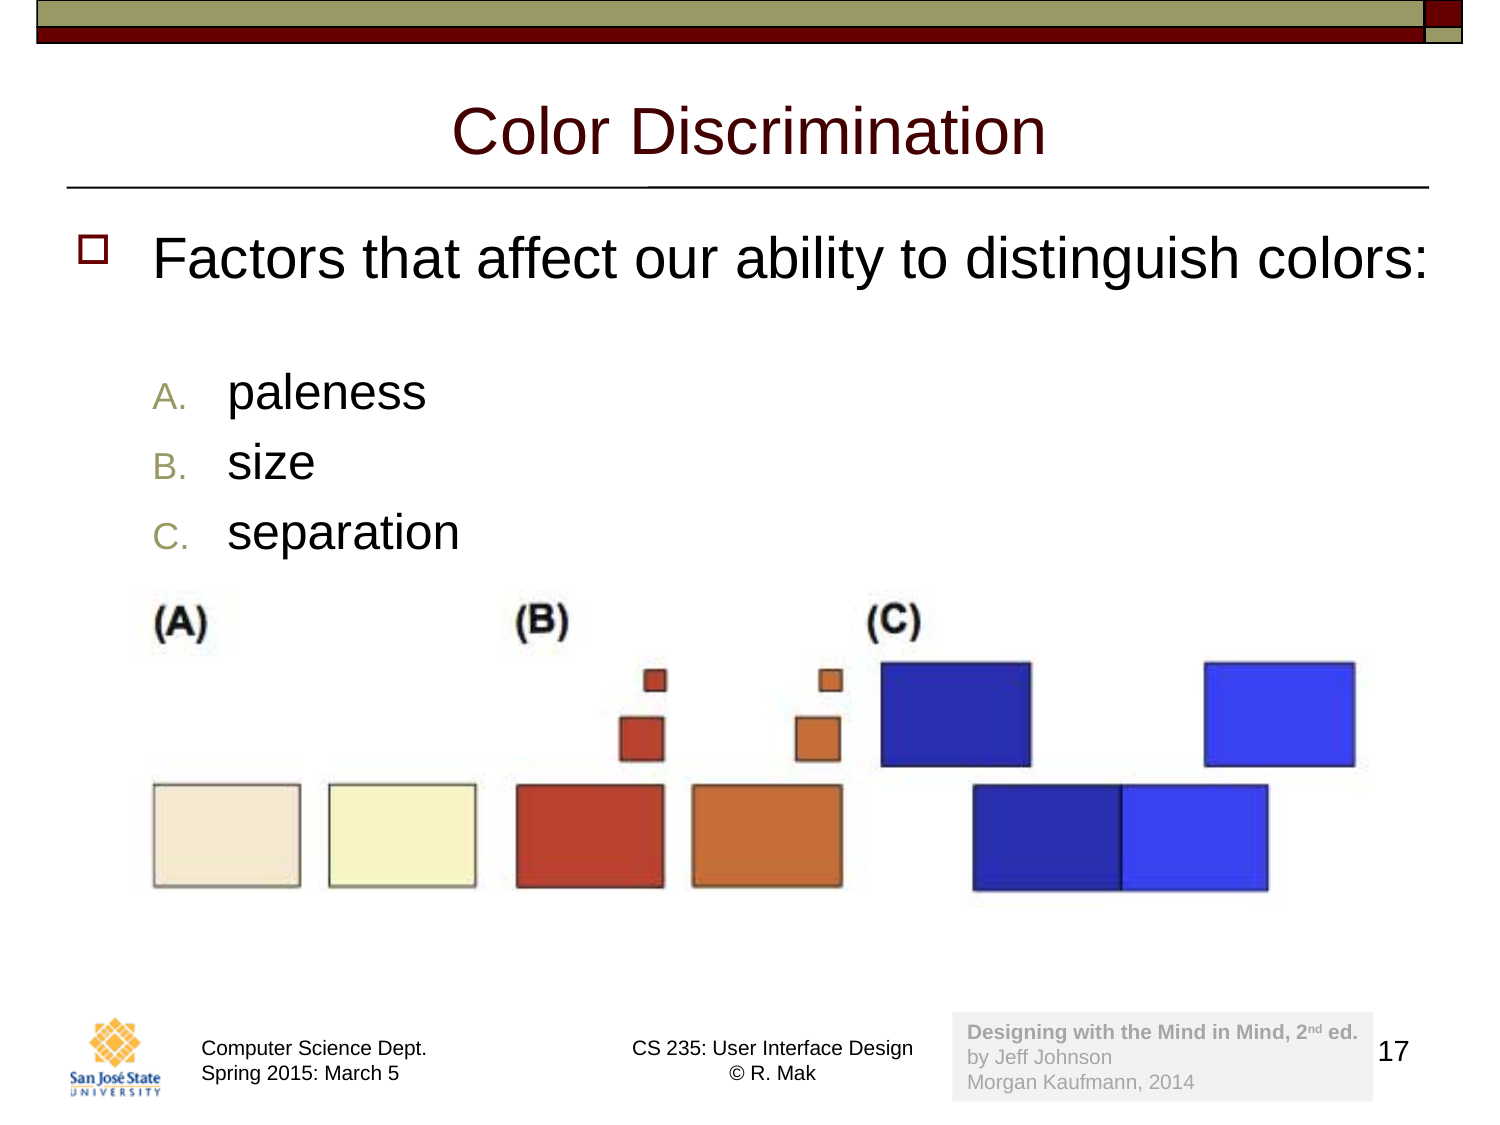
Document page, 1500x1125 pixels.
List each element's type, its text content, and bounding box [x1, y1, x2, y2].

list Factors that affect our ability to distinguish colors: paleness size separation [60, 212, 1455, 563]
text_box Designing with the Mind in Mind, 2nd ed. by Jeff Johnson Morgan Kaufmann, 2014 [952, 1011, 1374, 1102]
slide_number 17 [1374, 1025, 1425, 1100]
title Color Discrimination [75, 67, 1425, 175]
picture [134, 590, 1369, 908]
picture [60, 1012, 166, 1112]
